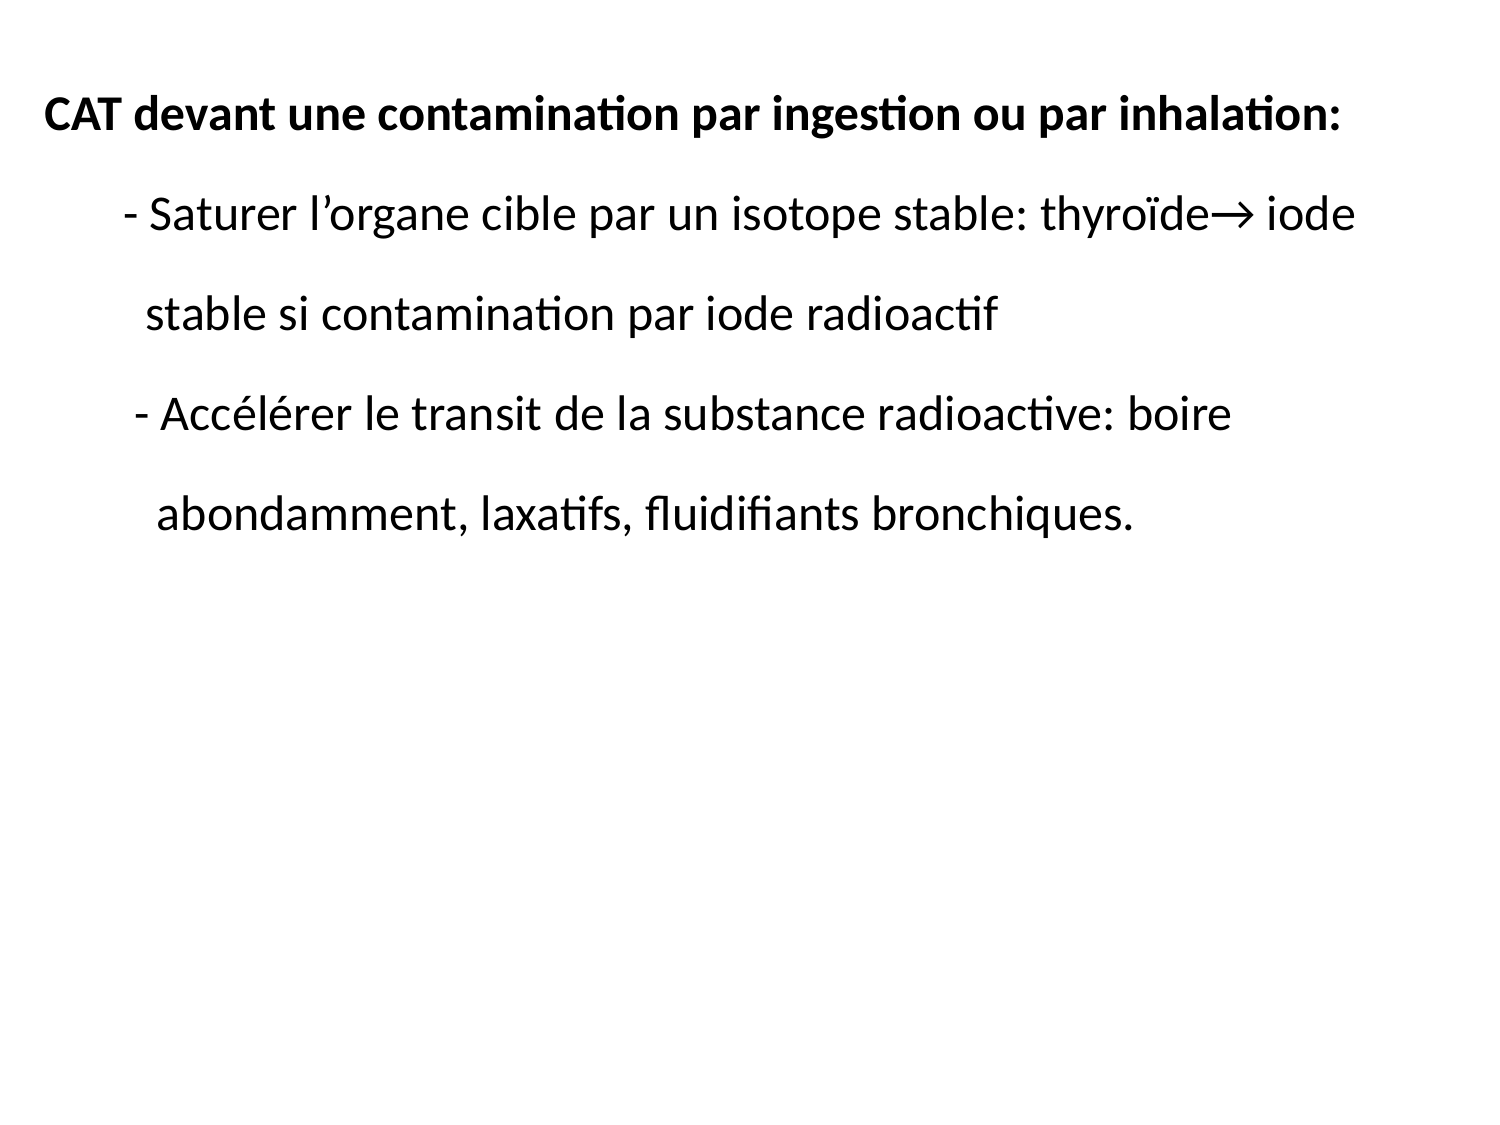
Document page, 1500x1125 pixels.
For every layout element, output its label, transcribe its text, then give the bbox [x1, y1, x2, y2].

list CAT devant une contamination par ingestion ou par inhalation: - Saturer l’organe cible par un isotope stable: thyroïde→ iode stable si contamination par iode radioactif - Accélérer le transit de la substance radioactive: boire abondamment, laxatifs, fluidifiants bronchiques. [29, 42, 1471, 1083]
